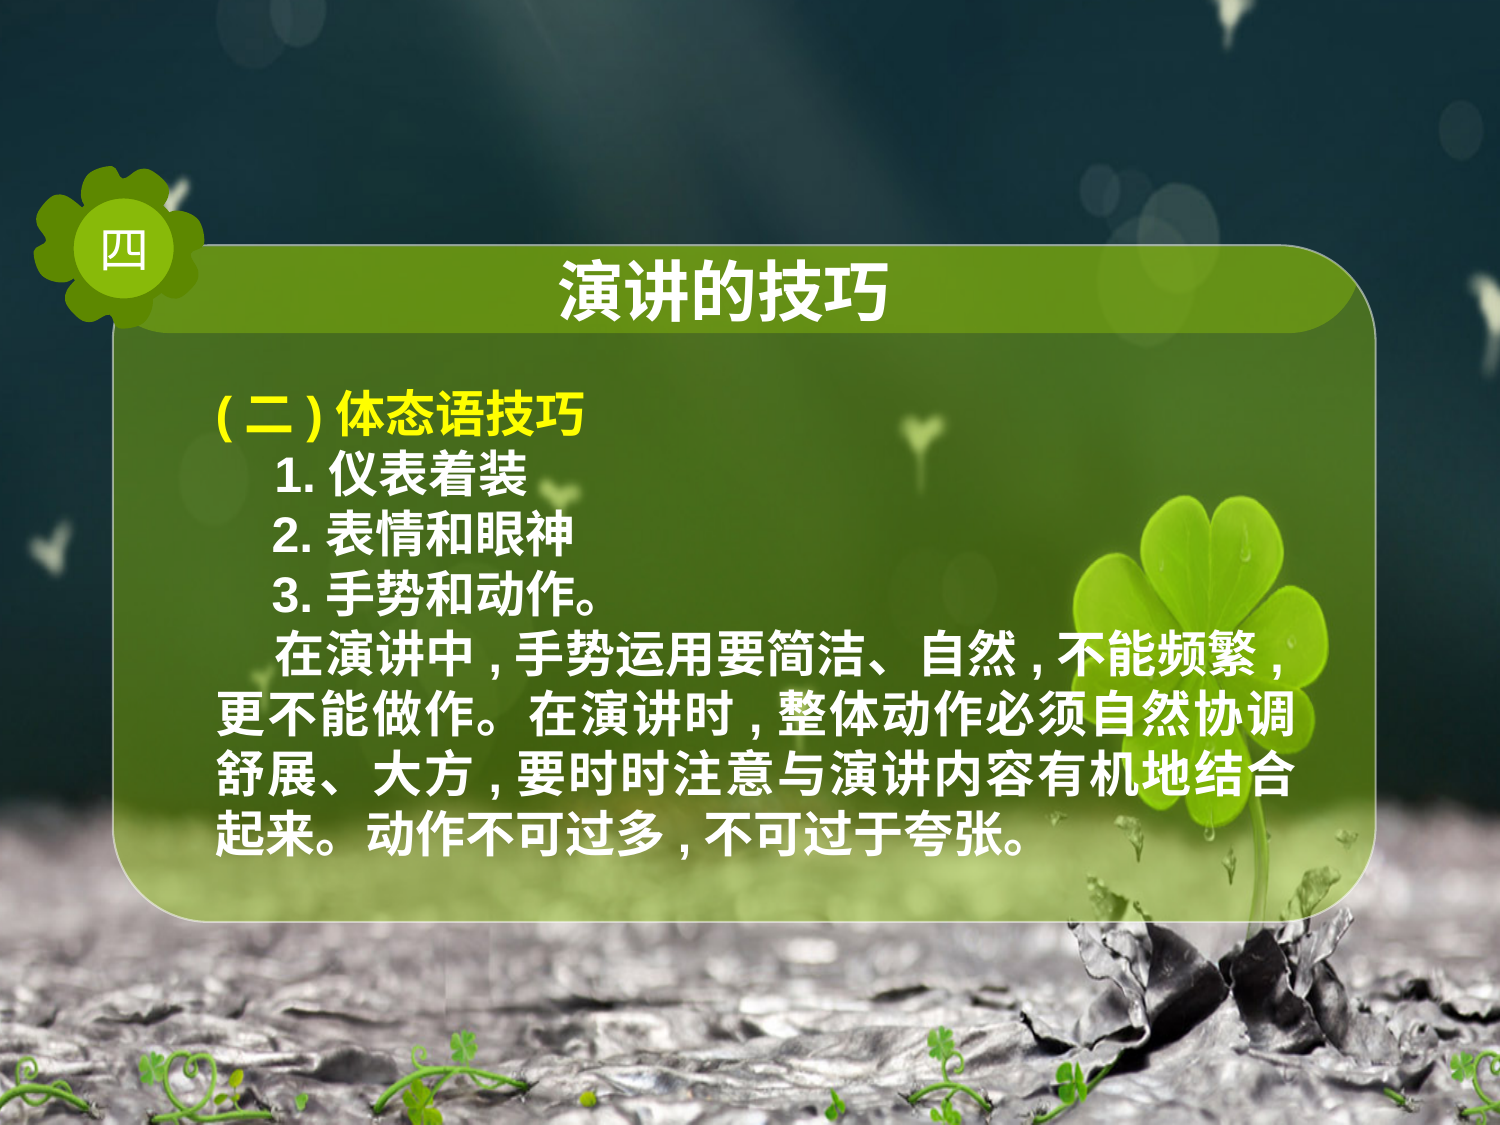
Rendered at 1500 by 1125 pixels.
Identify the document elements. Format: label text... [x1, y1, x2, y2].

text_box 演讲的技巧 [138, 327, 200, 335]
text_box [111, 327, 200, 923]
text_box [33, 166, 203, 327]
picture [0, 0, 1500, 1125]
text_box 演讲的技巧 [203, 245, 1358, 331]
text_box (二)体态语技巧 1.仪表着装 2.表情和眼神 3.手势和动作。 在演讲中,手势运用要简洁、自然,不能频繁,更不能做作。在演讲时,整体动作必须自然协调舒展、大方,要时时注意与演讲内容有机地结合起来。动作不可过多,不可过于夸张。 [200, 254, 1311, 930]
text_box [1311, 284, 1377, 918]
